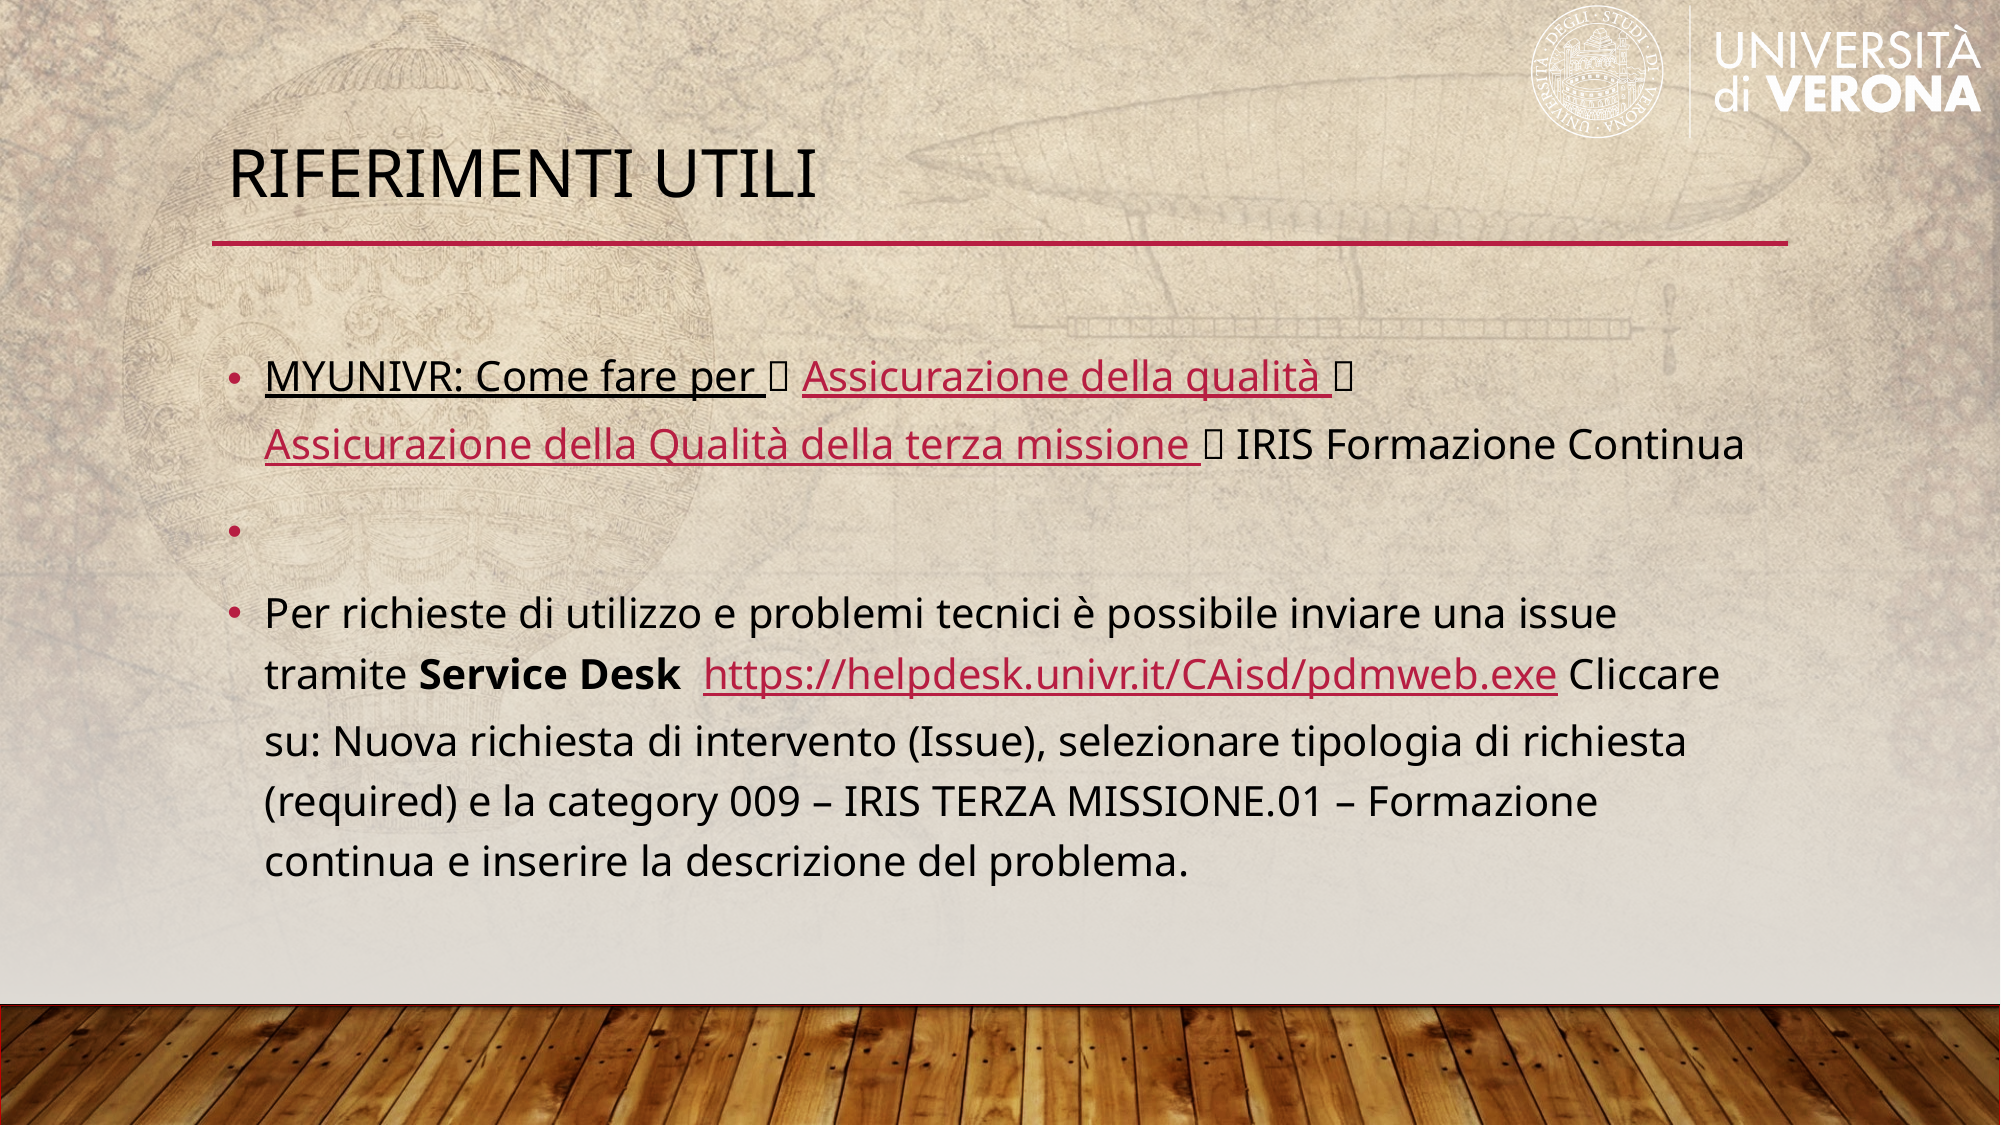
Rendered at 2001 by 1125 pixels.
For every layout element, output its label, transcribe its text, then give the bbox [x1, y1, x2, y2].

title Riferimenti utili [212, 131, 1788, 305]
picture [1, 1006, 1999, 1125]
picture [1510, 0, 2000, 160]
list MYUNIVR: Come fare per  Assicurazione della qualità  Assicurazione della Qualità della terza missione  IRIS Formazione Continua Per richieste di utilizzo e problemi tecnici è possibile inviare una issue tramite Service Desk https://helpdesk.univr.it/CAisd/pdmweb.exe Cliccare su: Nuova richiesta di intervento (Issue), selezionare tipologia di richiesta (required) e la category 009 – IRIS TERZA MISSIONE.01 – Formazione continua e inserire la descrizione del problema. [212, 330, 1788, 897]
